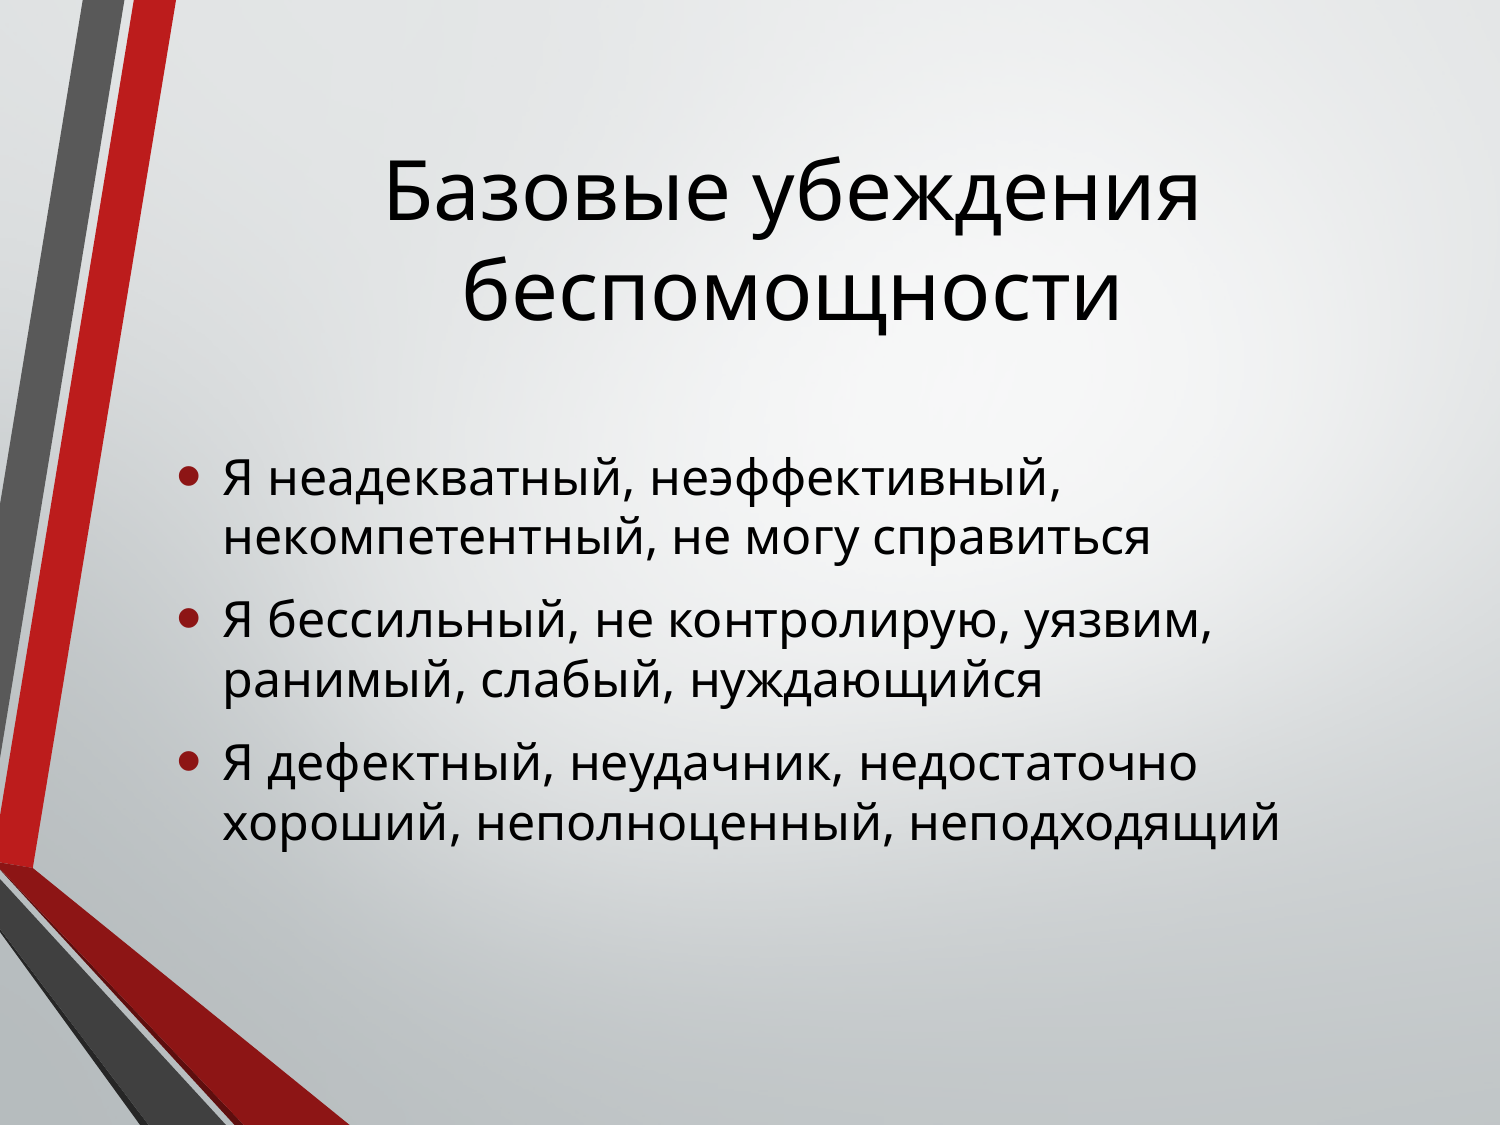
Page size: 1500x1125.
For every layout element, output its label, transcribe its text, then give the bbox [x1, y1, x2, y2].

list Я неадекватный, неэффективный, некомпетентный, не могу справиться Я бессильный, не контролирую, уязвим, ранимый, слабый, нуждающийся Я дефектный, неудачник, недостаточно хороший, неполноценный, неподходящий [161, 437, 1425, 985]
title Базовые убеждения беспомощности [161, 75, 1425, 400]
